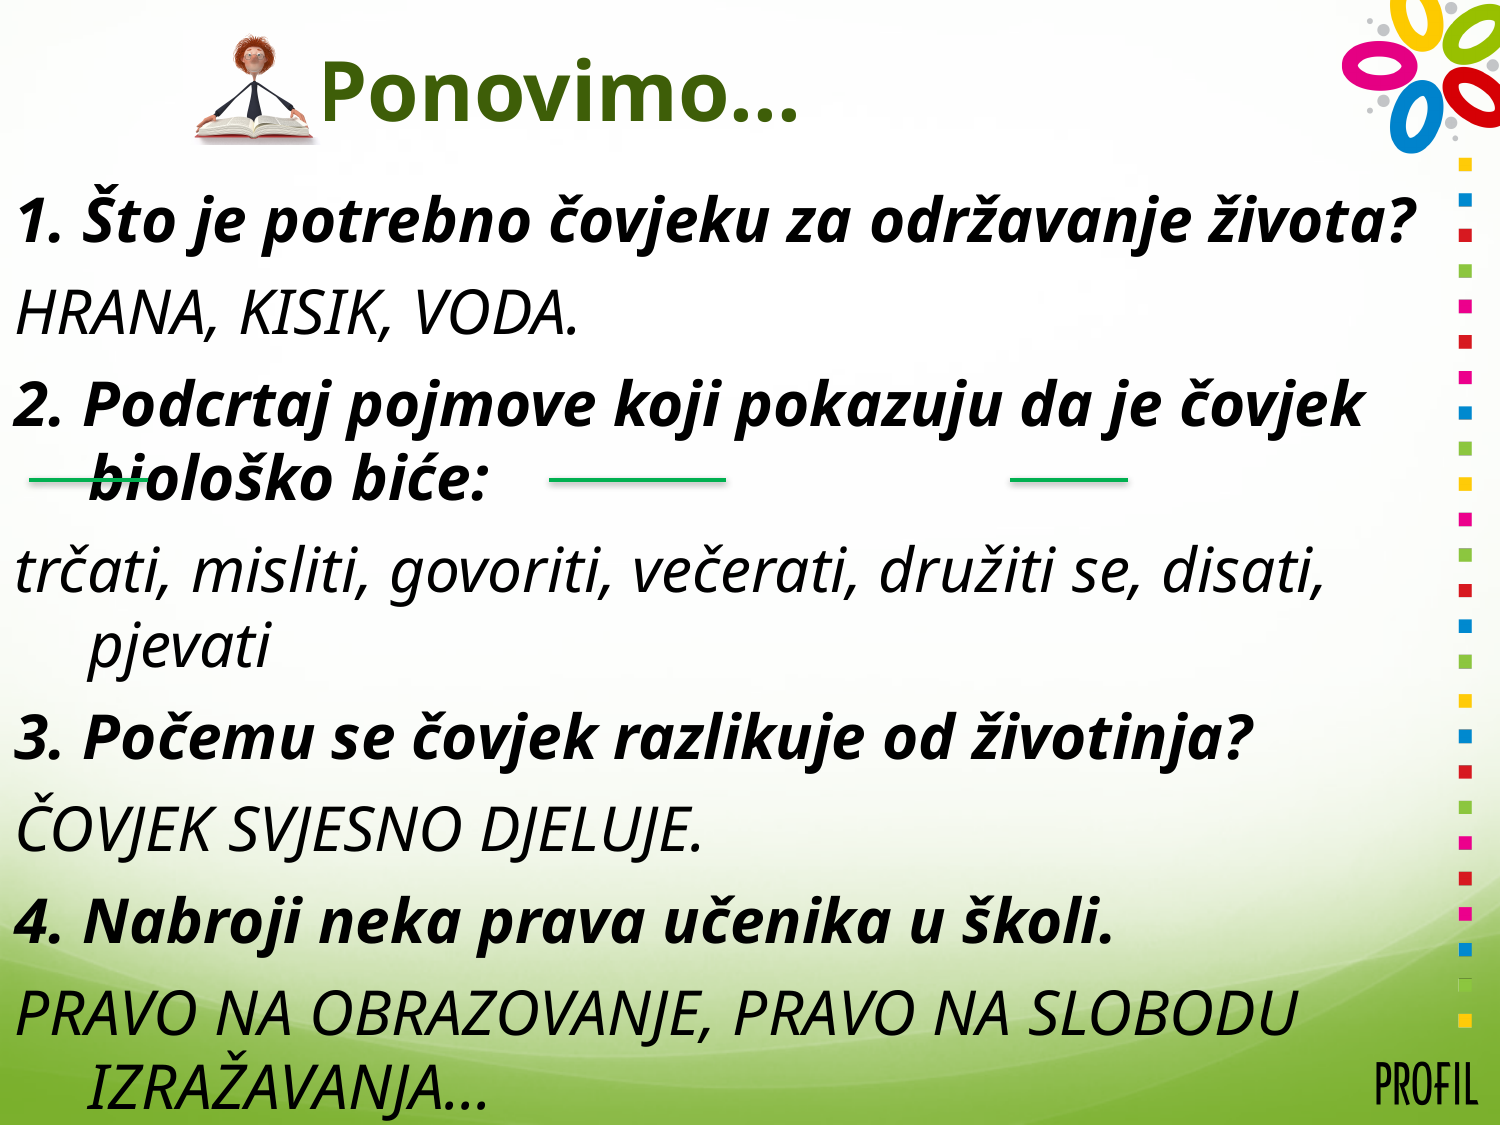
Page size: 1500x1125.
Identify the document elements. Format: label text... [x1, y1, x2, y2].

text_box 1. Što je potrebno čovjeku za održavanje života? HRANA, KISIK, VODA. 2. Podcrtaj pojmove koji pokazuju da je čovjek biološko biće: trčati, misliti, govoriti, večerati, družiti se, disati, pjevati 3. Počemu se čovjek razlikuje od životinja? ČOVJEK SVJESNO DJELUJE. 4. Nabroji neka prava učenika u školi. PRAVO NA OBRAZOVANJE, PRAVO NA SLOBODU IZRAŽAVANJA... [0, 172, 1500, 1125]
picture [182, 30, 326, 145]
picture [1321, 0, 1500, 172]
text_box Ponovimo... [326, 30, 817, 146]
